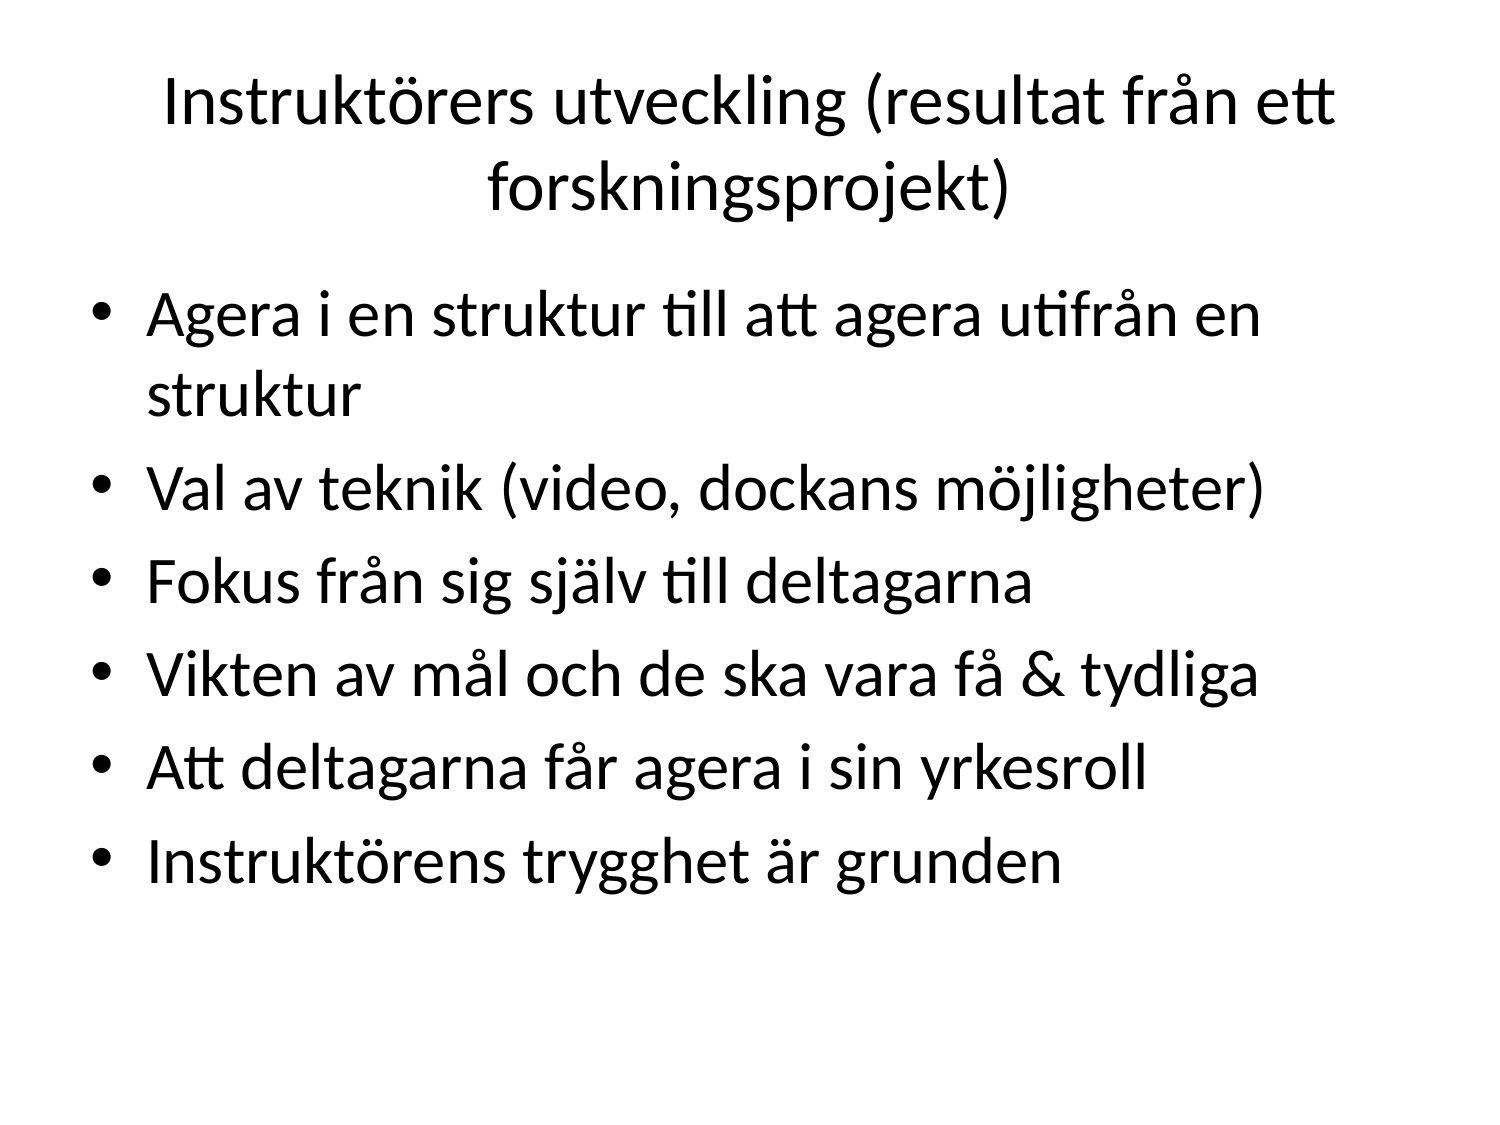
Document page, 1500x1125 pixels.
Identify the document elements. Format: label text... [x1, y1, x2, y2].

list Agera i en struktur till att agera utifrån en struktur Val av teknik (video, dockans möjligheter) Fokus från sig själv till deltagarna Vikten av mål och de ska vara få & tydliga Att deltagarna får agera i sin yrkesroll Instruktörens trygghet är grunden [75, 262, 1425, 1005]
title Instruktörers utveckling (resultat från ett forskningsprojekt) [75, 45, 1425, 233]
